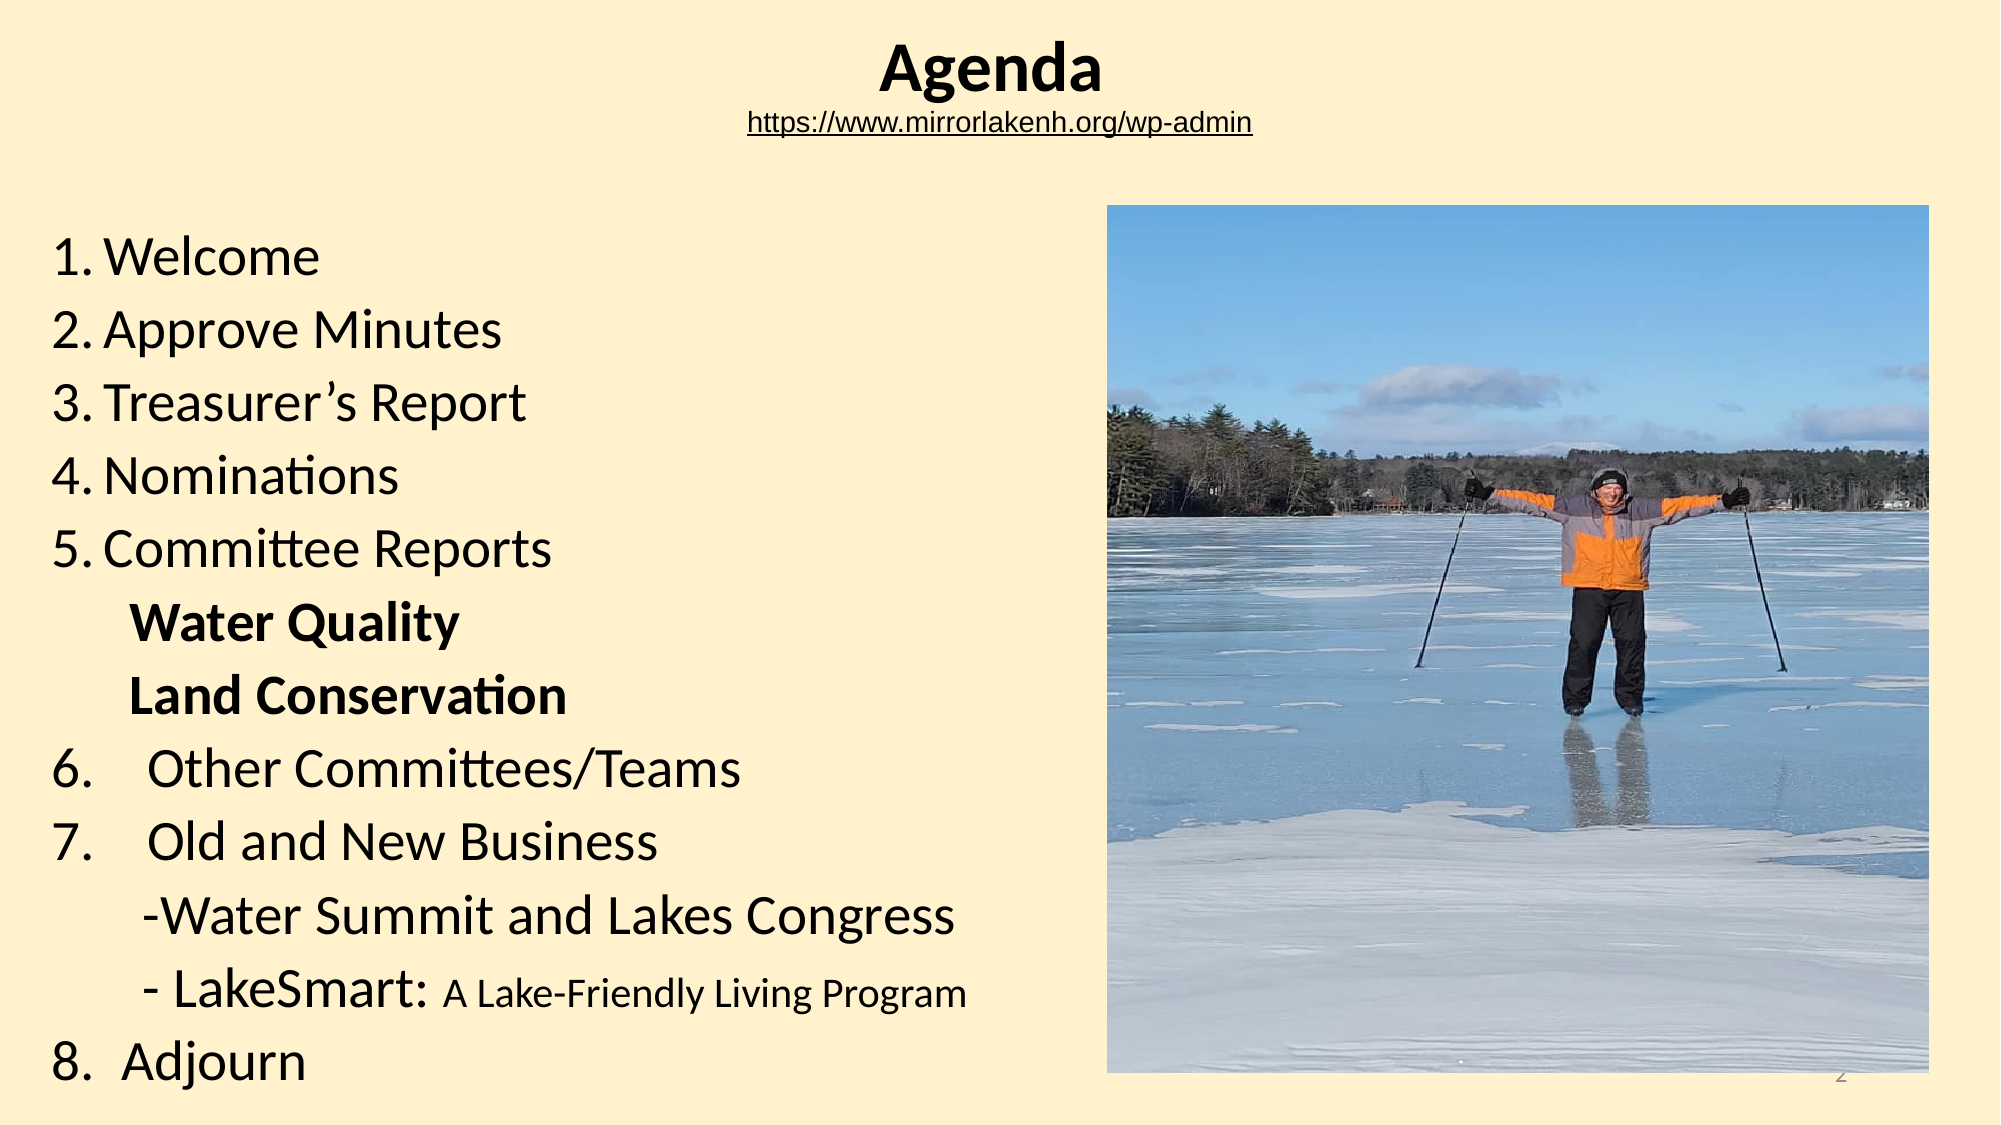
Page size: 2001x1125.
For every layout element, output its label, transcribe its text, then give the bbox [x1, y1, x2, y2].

slide_number 2 [1412, 1073, 1863, 1103]
list Welcome Approve Minutes Treasurer’s Report Nominations Committee Reports Water Quality Land Conservation 6. Other Committees/Teams 7. Old and New Business -Water Summit and Lakes Congress - LakeSmart: A Lake-Friendly Living Program 8. Adjourn [36, 205, 1142, 1103]
title Agenda https://www.mirrorlakenh.org/wp-admin [137, 22, 1863, 205]
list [1107, 205, 1930, 1073]
